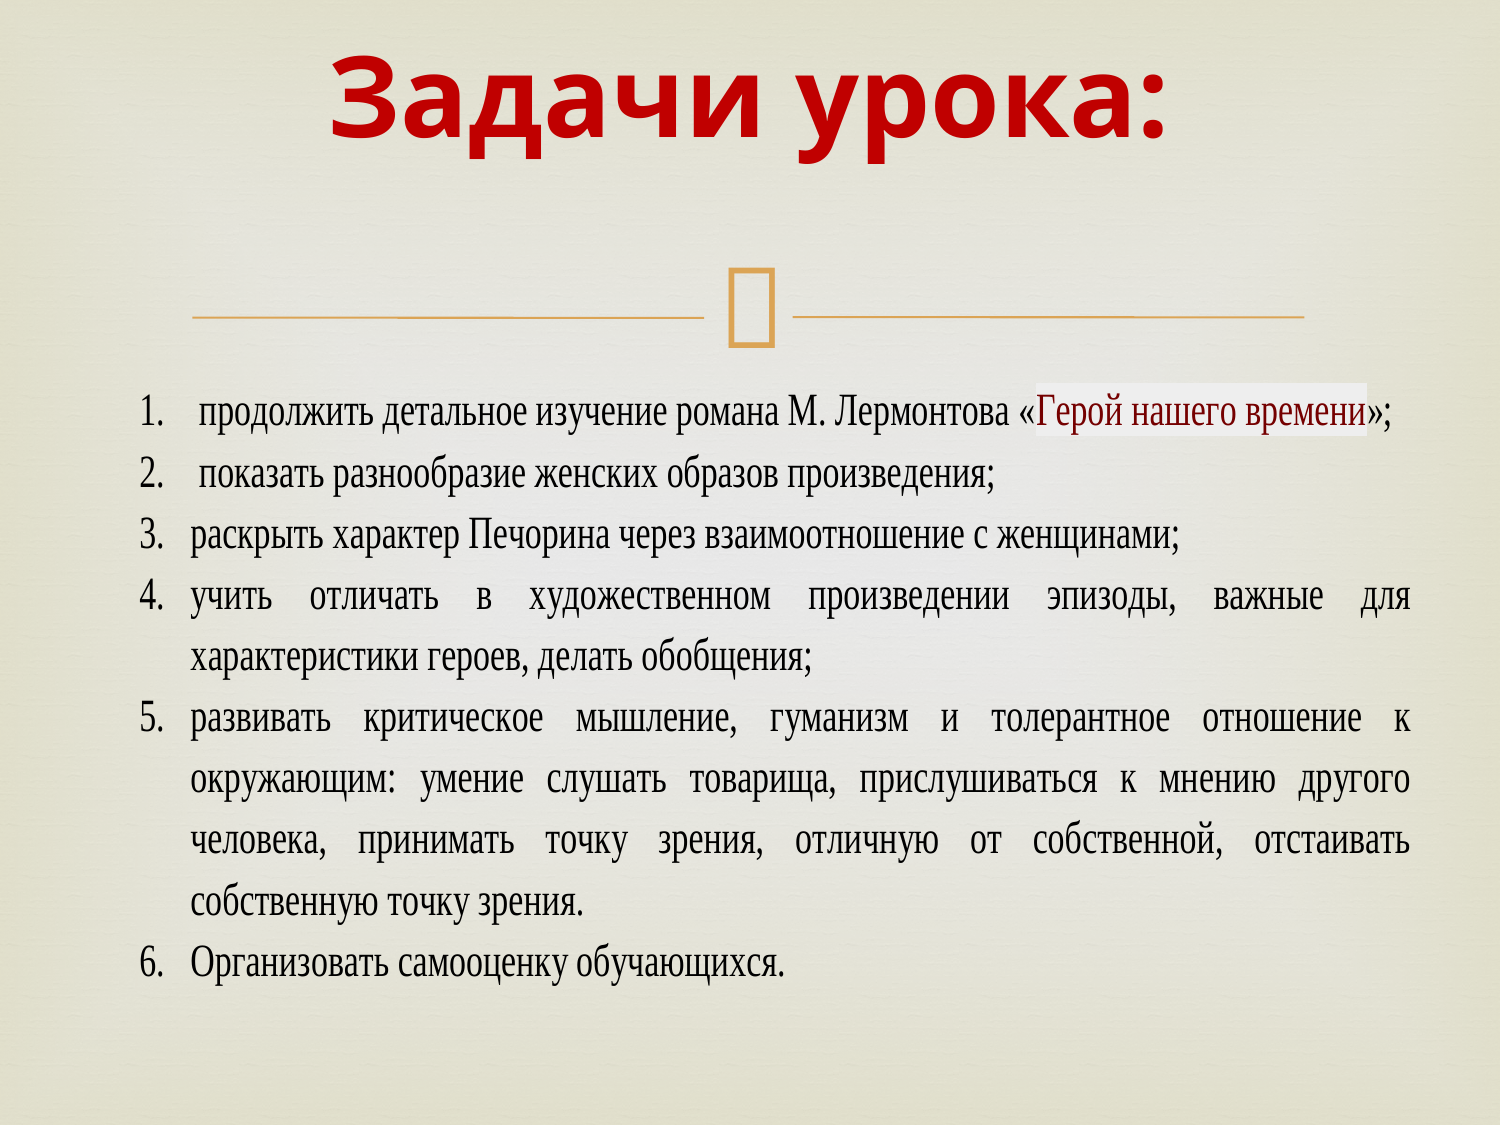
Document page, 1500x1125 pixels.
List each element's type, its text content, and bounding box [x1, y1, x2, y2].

title Задачи урока: [112, 54, 1386, 267]
picture [87, 382, 1412, 1036]
